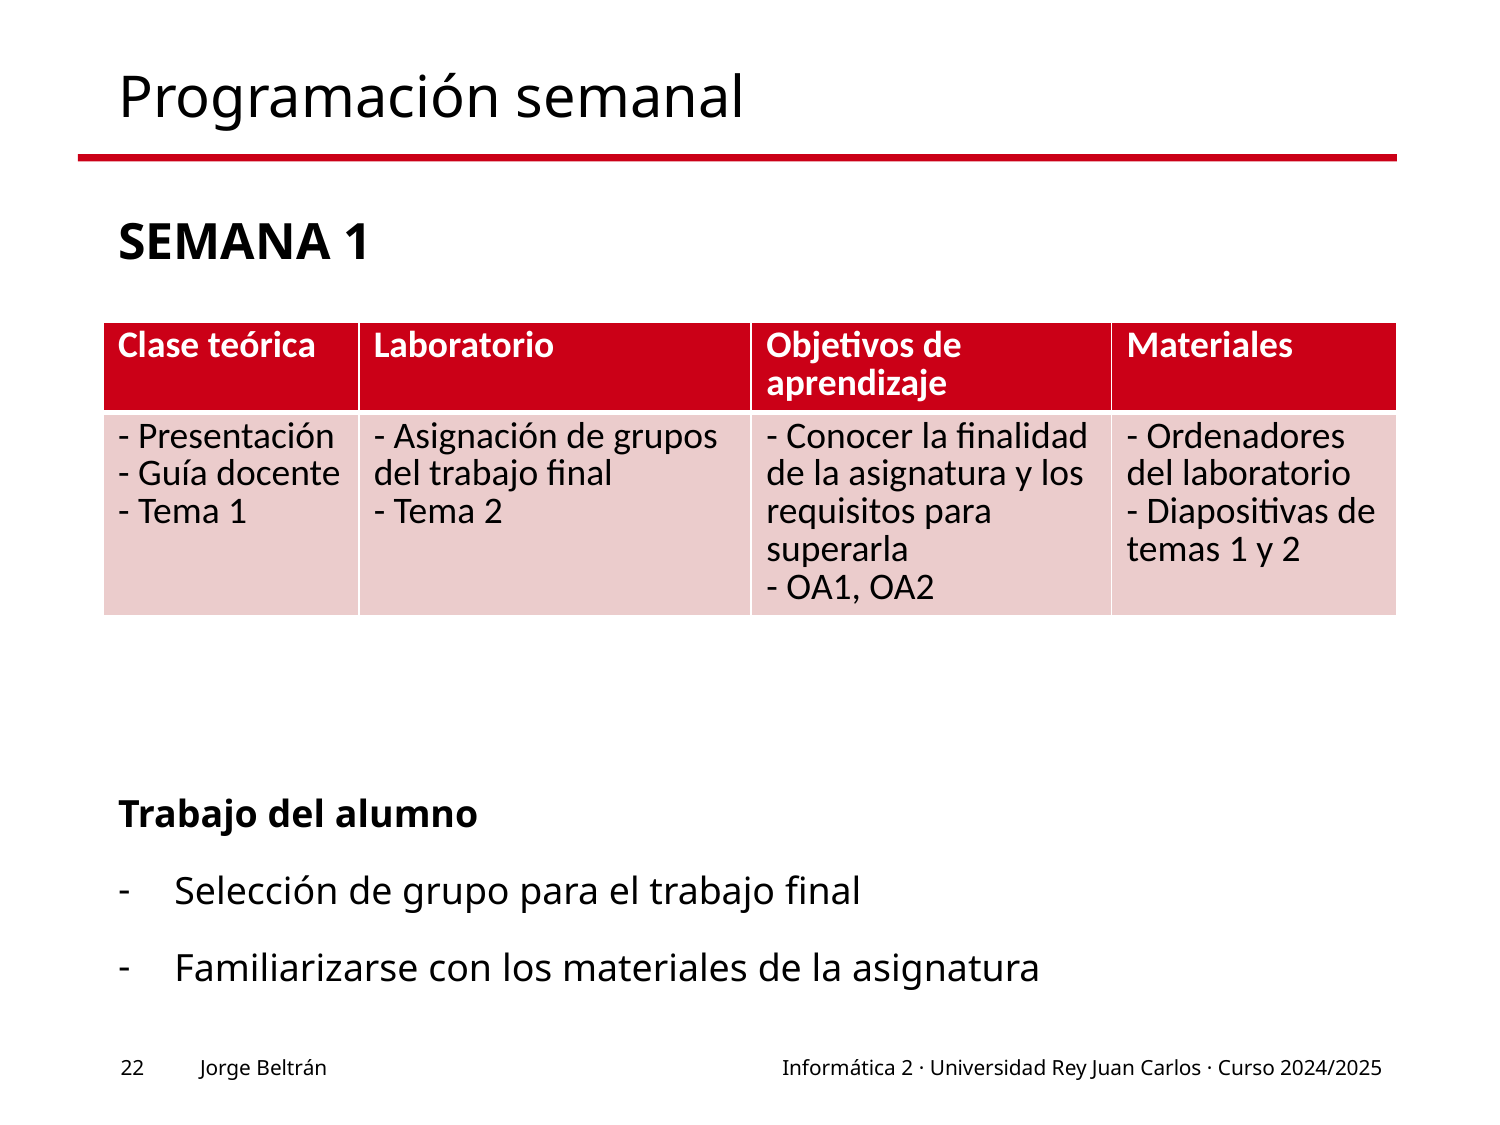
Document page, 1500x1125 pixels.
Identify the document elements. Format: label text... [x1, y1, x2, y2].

table_header Objetivos de aprendizaje [752, 323, 1111, 410]
title Programación semanal [103, 59, 1397, 138]
table_cell - Presentación - Guía docente - Tema 1 [104, 415, 358, 615]
text_box Semana 1 [103, 185, 1397, 287]
text_box Trabajo del alumno Selección de grupo para el trabajo final Familiarizarse con los materiales de la asignatura [103, 769, 1397, 1025]
table_header Clase teórica [104, 323, 358, 410]
table_header Laboratorio [360, 323, 750, 410]
table_header Materiales [1112, 323, 1396, 410]
table_cell - Conocer la finalidad de la asignatura y los requisitos para superarla - OA1, OA2 [752, 415, 1111, 615]
table_cell - Ordenadores del laboratorio - Diapositivas de temas 1 y 2 [1112, 415, 1396, 615]
table_cell - Asignación de grupos del trabajo final - Tema 2 [360, 415, 750, 615]
